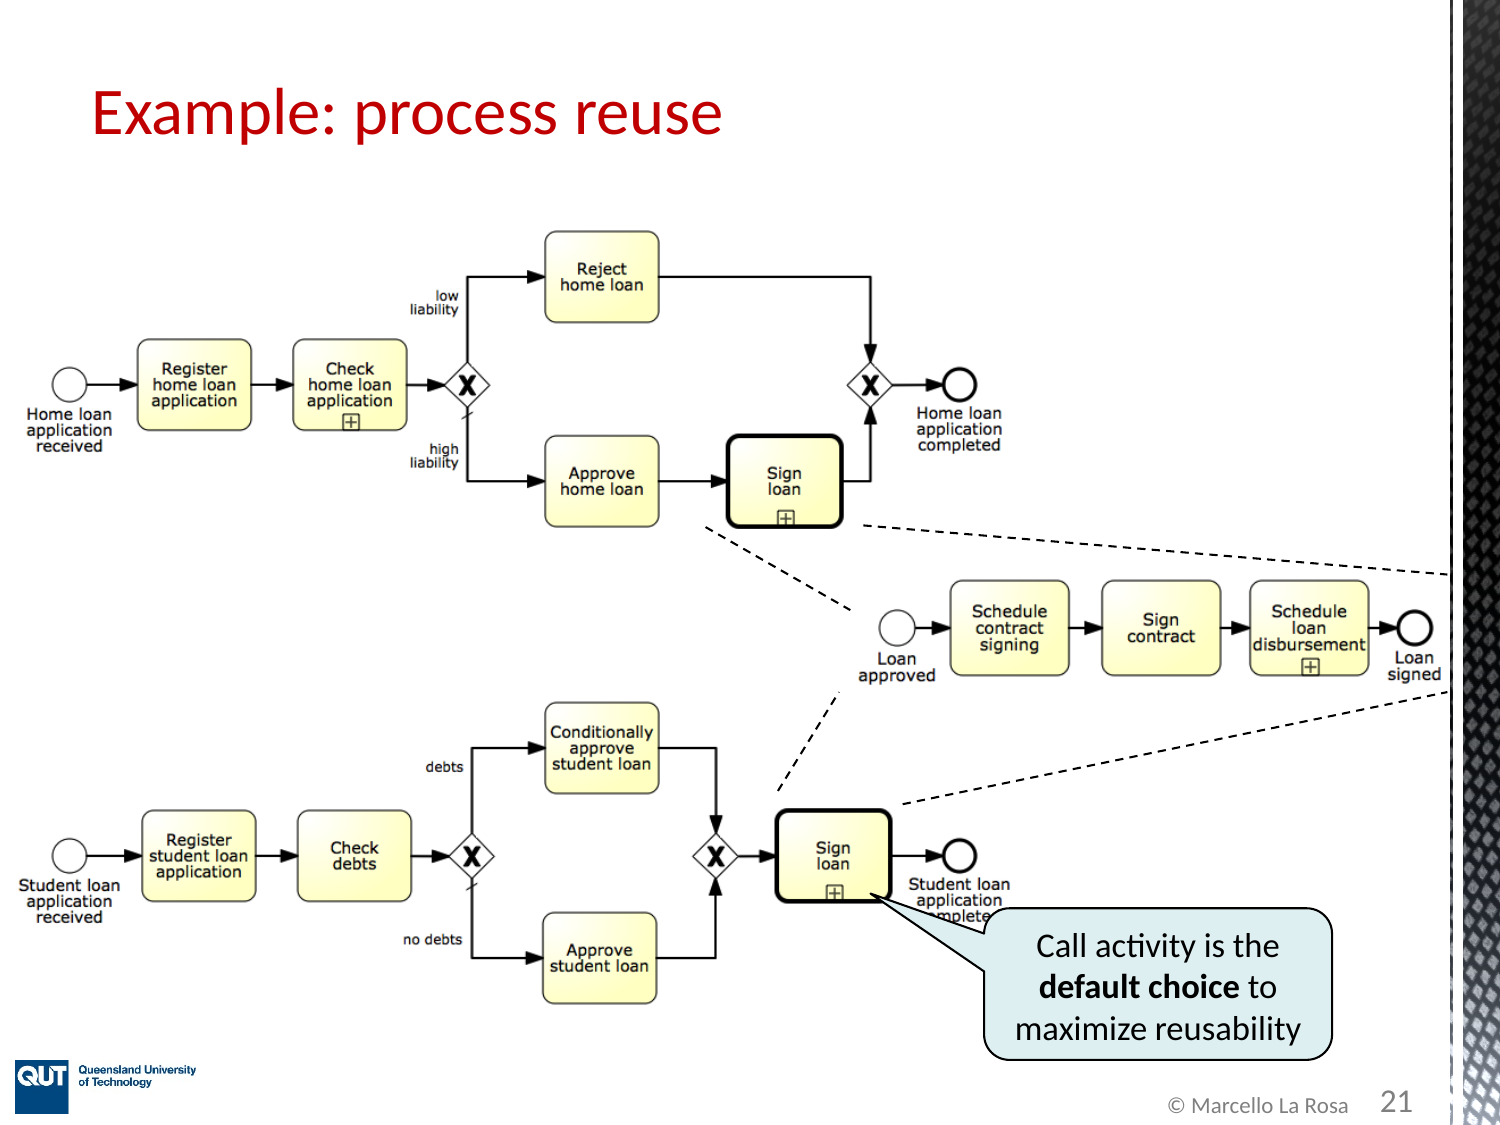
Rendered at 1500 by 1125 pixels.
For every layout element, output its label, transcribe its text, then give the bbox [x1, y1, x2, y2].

text_box Call activity is the default choice to maximize reusability [988, 908, 1333, 1060]
picture [15, 1060, 196, 1114]
title Example: process reuse [76, 42, 1400, 173]
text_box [705, 526, 851, 611]
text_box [863, 525, 1448, 575]
picture [14, 0, 1500, 1125]
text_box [777, 691, 840, 792]
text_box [902, 691, 1448, 805]
slide_number 21 [1352, 1086, 1441, 1112]
